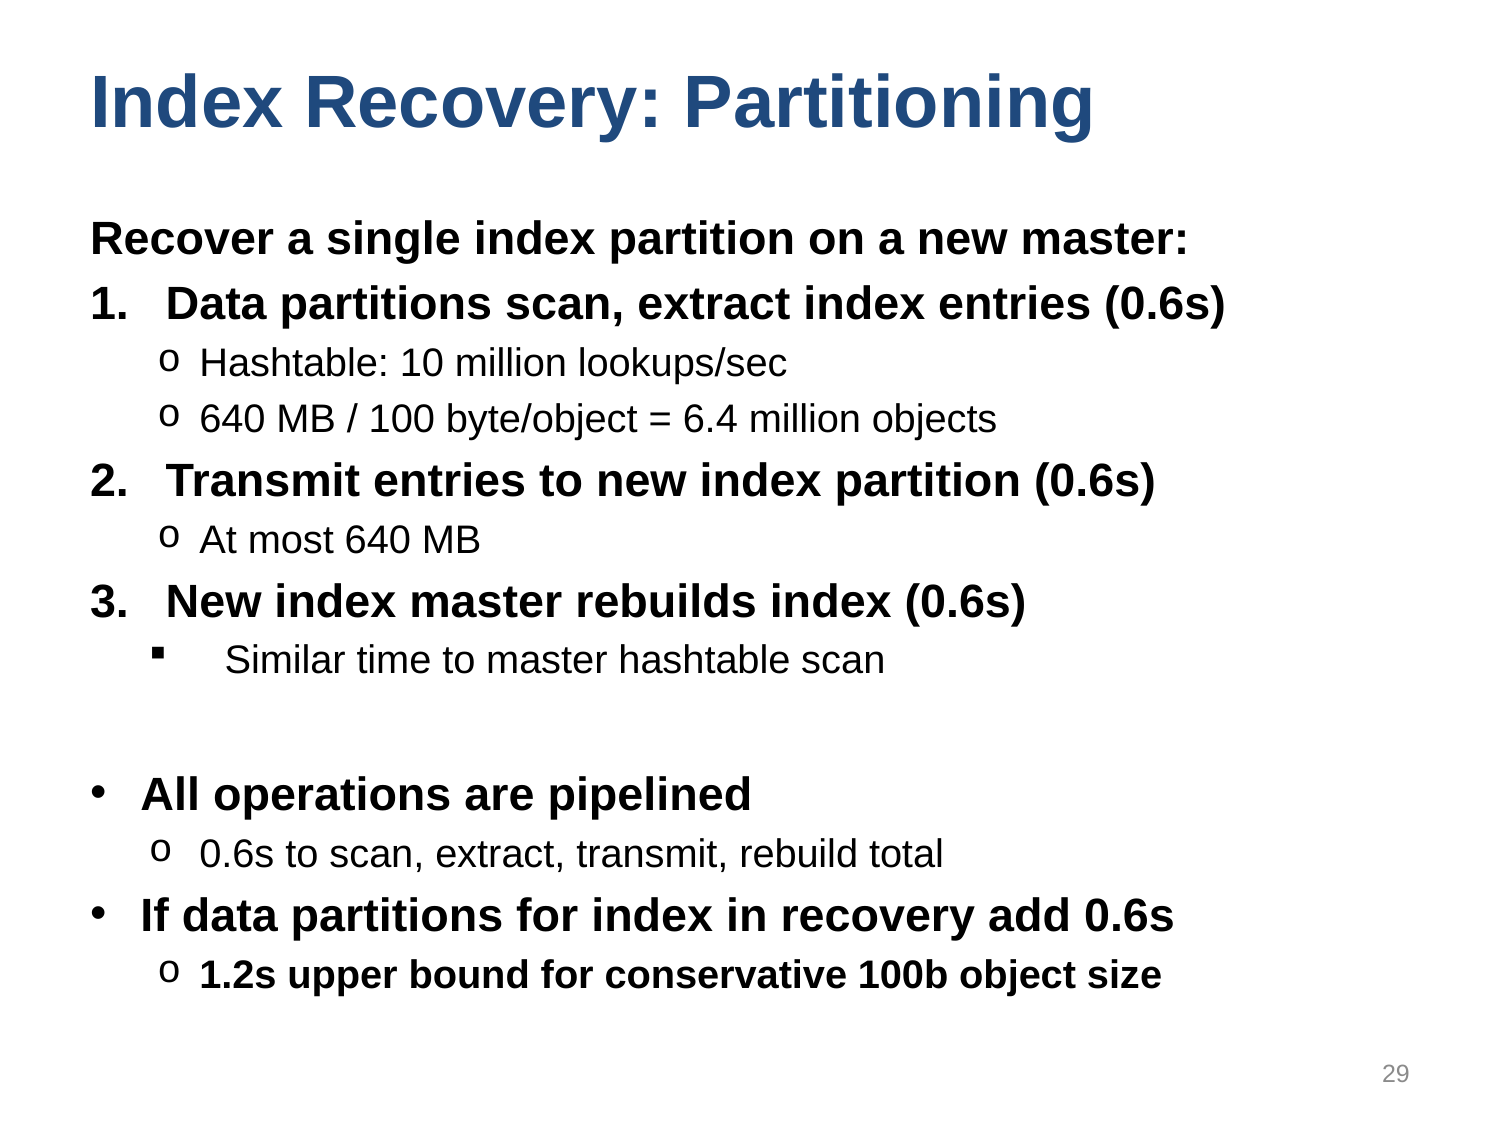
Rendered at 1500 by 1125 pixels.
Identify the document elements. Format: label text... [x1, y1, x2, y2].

title Index Recovery: Partitioning [75, 45, 1425, 150]
slide_number 29 [1074, 1042, 1425, 1103]
list Recover a single index partition on a new master: Data partitions scan, extract index entries (0.6s) Hashtable: 10 million lookups/sec 640 MB / 100 byte/object = 6.4 million objects Transmit entries to new index partition (0.6s) At most 640 MB New index master rebuilds index (0.6s) Similar time to master hashtable scan All operations are pipelined 0.6s to scan, extract, transmit, rebuild total If data partitions for index in recovery add 0.6s 1.2s upper bound for conservative 100b object size [75, 200, 1425, 1005]
